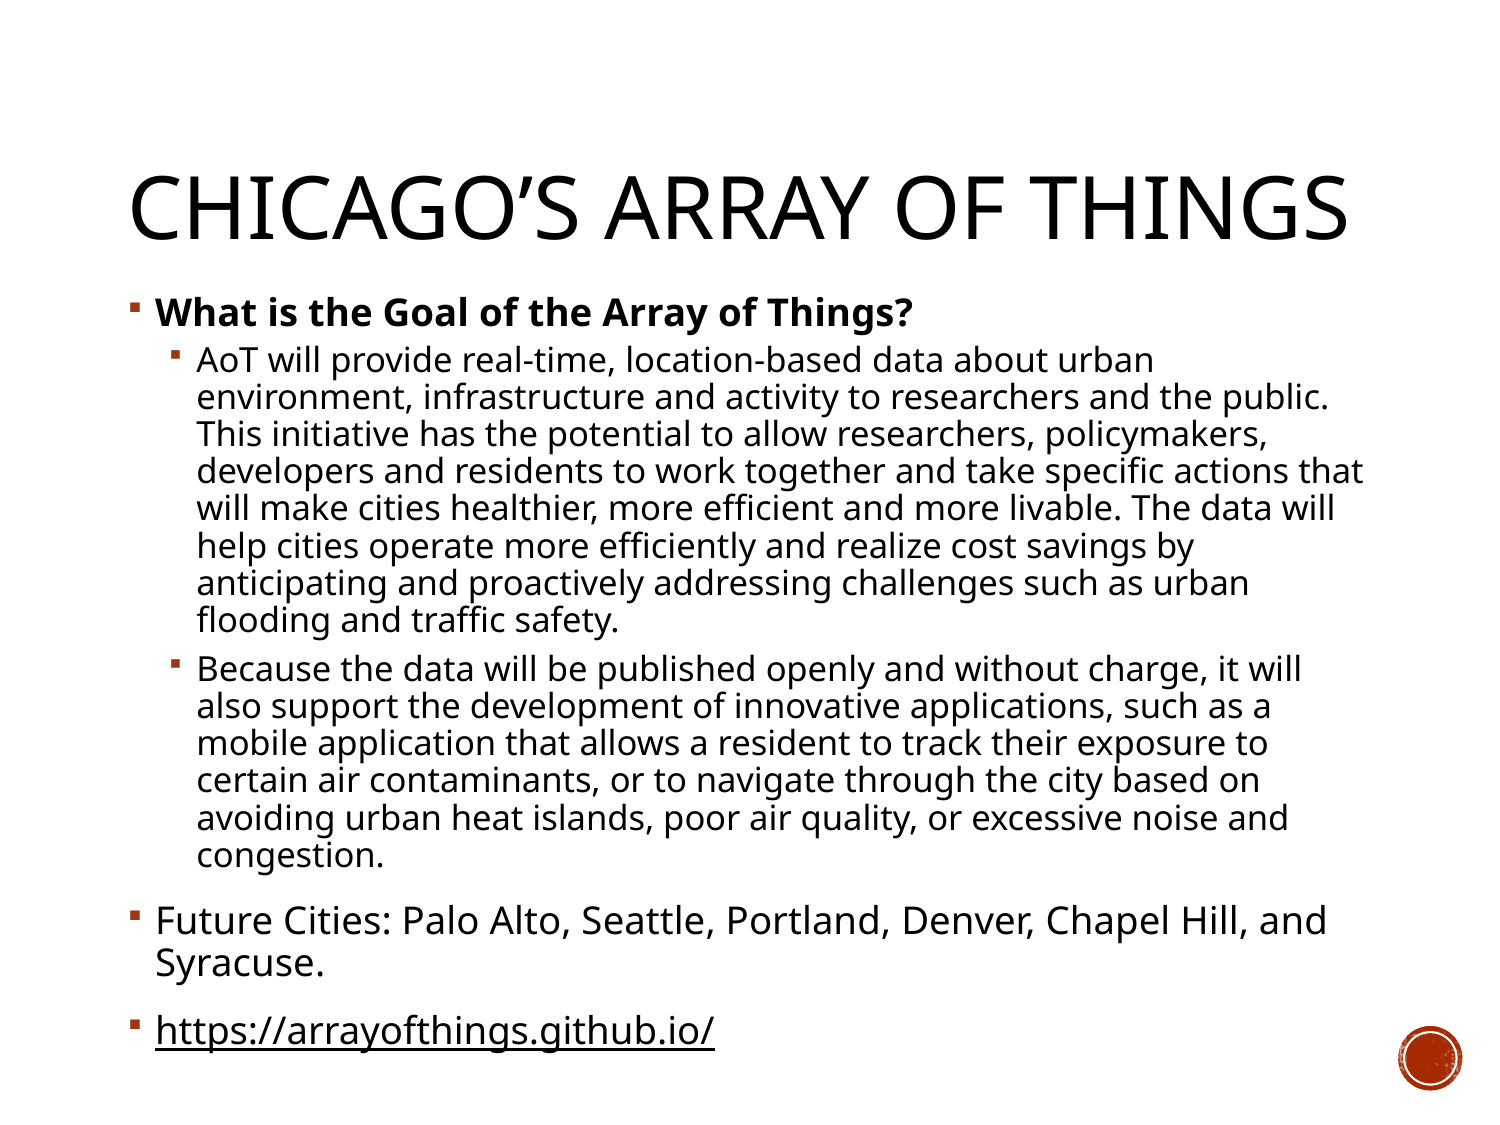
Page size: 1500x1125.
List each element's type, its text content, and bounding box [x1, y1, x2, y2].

title Chicago’s Array of Things [112, 79, 1388, 285]
list What is the Goal of the Array of Things? AoT will provide real-time, location-based data about urban environment, infrastructure and activity to researchers and the public. This initiative has the potential to allow researchers, policymakers, developers and residents to work together and take specific actions that will make cities healthier, more efficient and more livable. The data will help cities operate more efficiently and realize cost savings by anticipating and proactively addressing challenges such as urban flooding and traffic safety. Because the data will be published openly and without charge, it will also support the development of innovative applications, such as a mobile application that allows a resident to track their exposure to certain air contaminants, or to navigate through the city based on avoiding urban heat islands, poor air quality, or excessive noise and congestion. Future Cities: Palo Alto, Seattle, Portland, Denver, Chapel Hill, and Syracuse. https://arrayofthings.github.io/ [112, 285, 1388, 1068]
